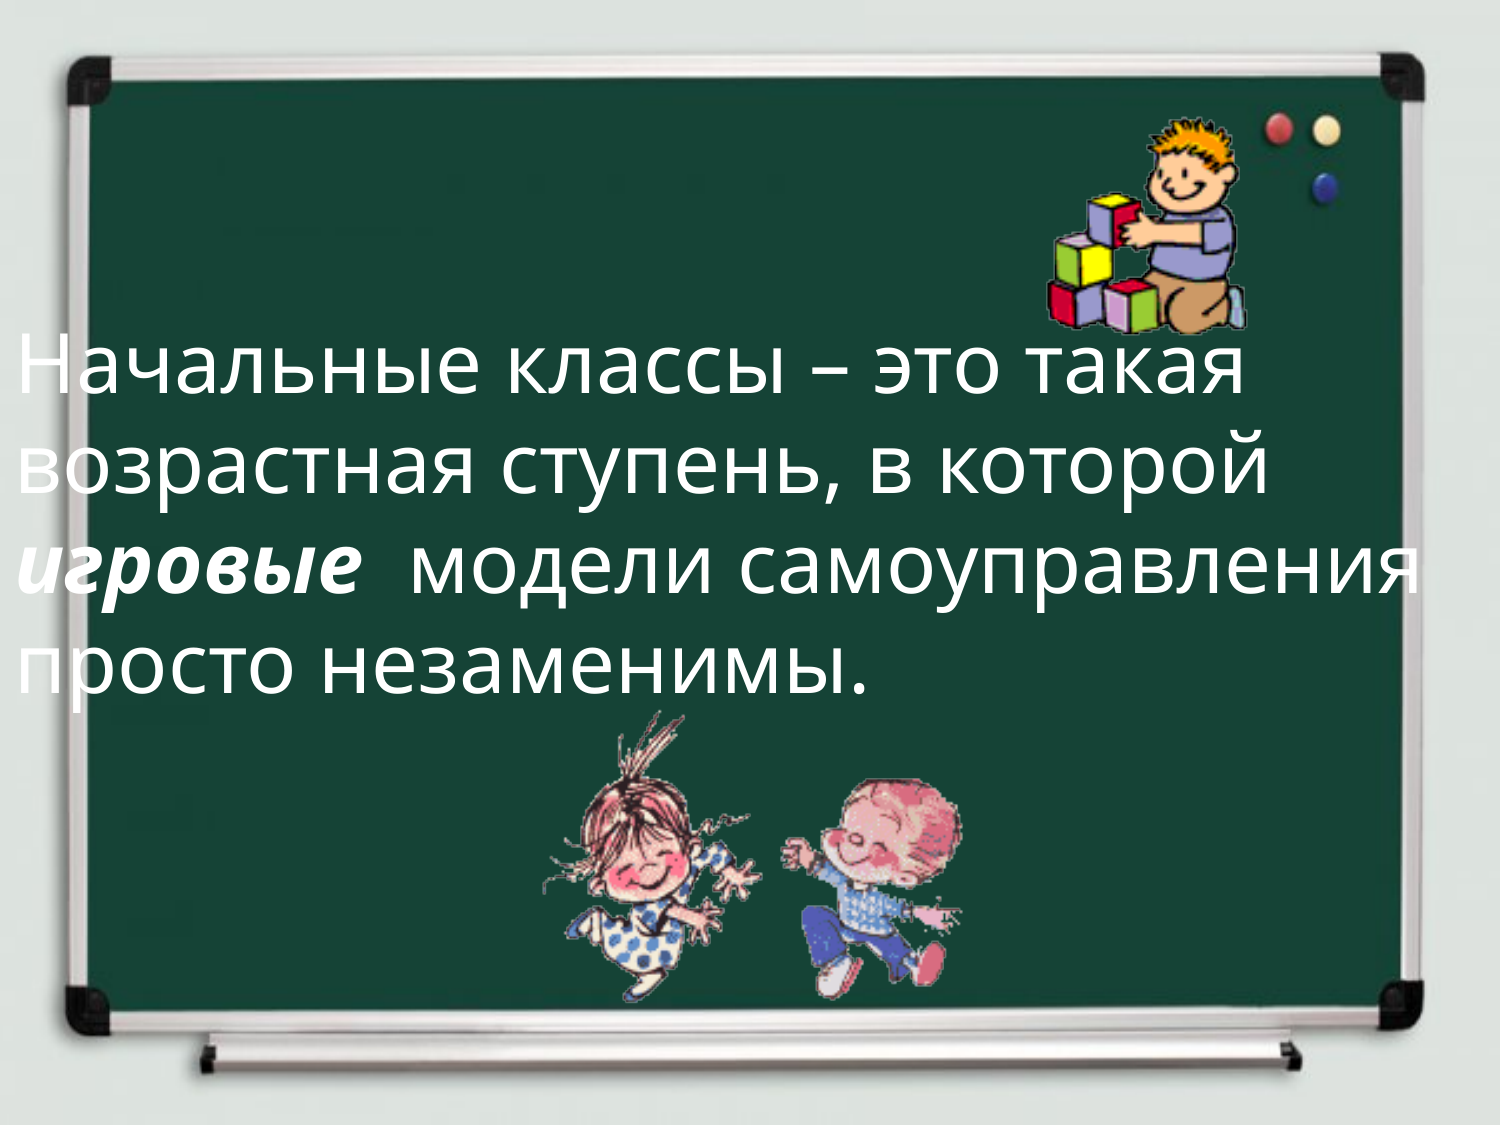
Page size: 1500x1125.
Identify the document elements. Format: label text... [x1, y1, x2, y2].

picture [0, 703, 1500, 1125]
picture [0, 0, 1500, 339]
text_box Начальные классы – это такая возрастная ступень, в которой игровые модели самоуправления просто незаменимы. [0, 302, 1500, 718]
